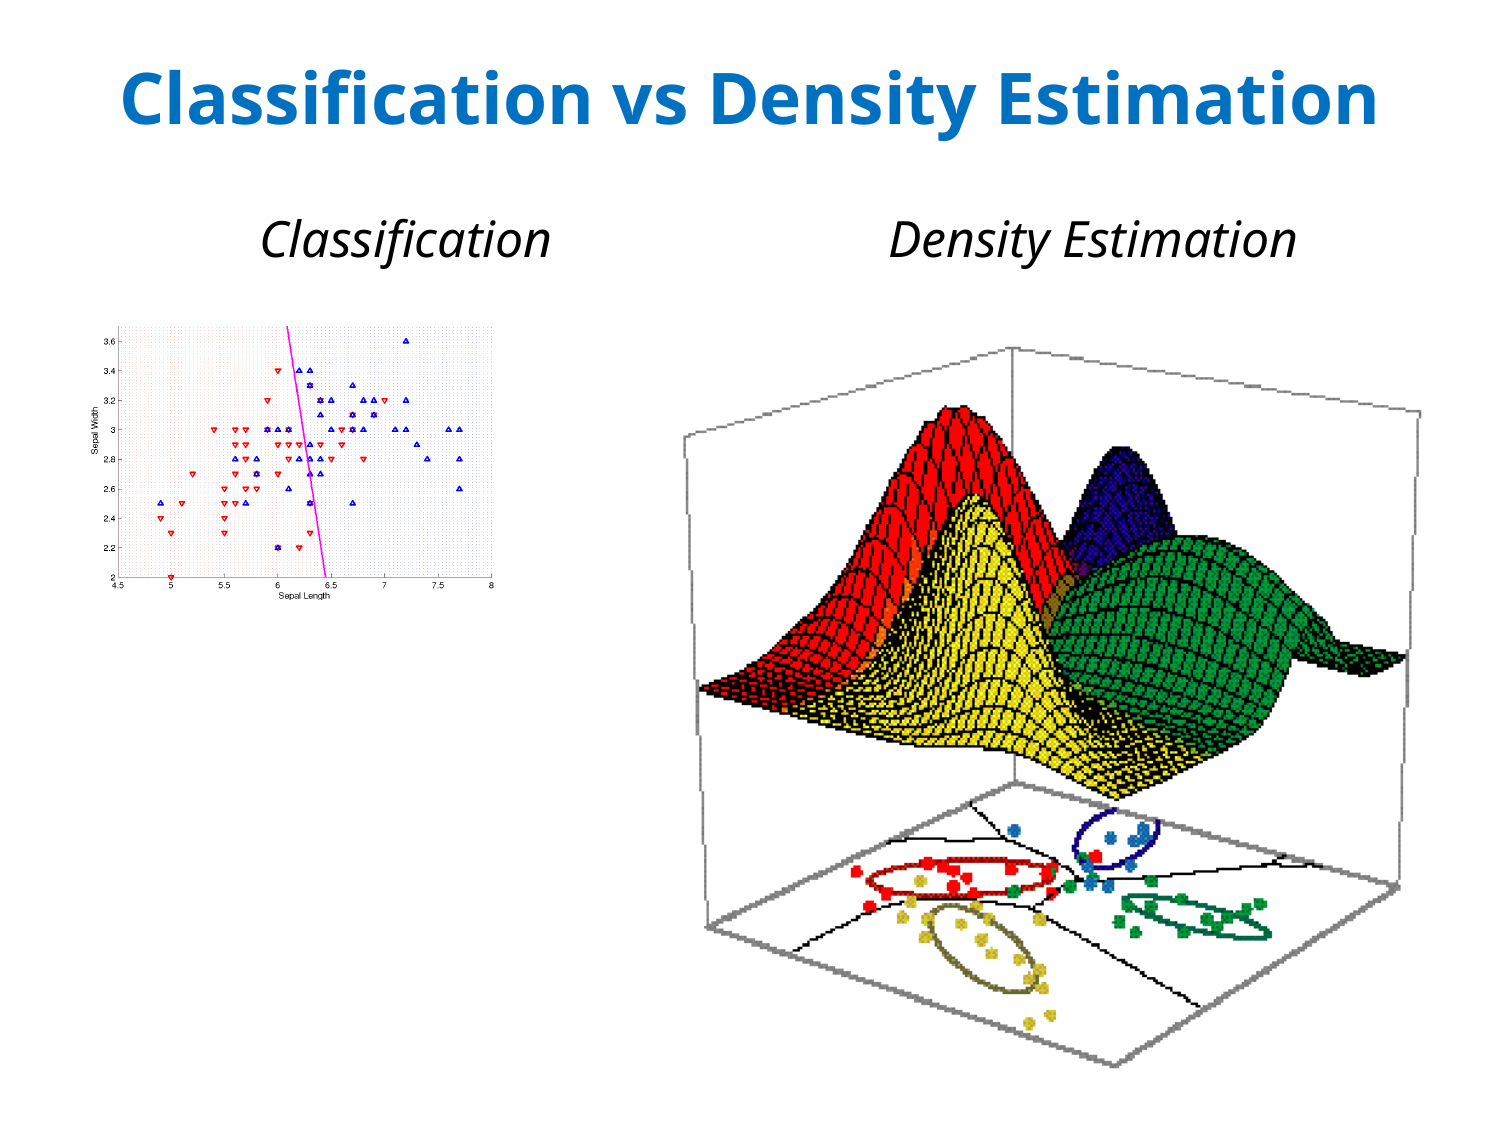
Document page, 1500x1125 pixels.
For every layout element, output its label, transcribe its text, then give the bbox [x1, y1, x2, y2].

title Classification vs Density Estimation [75, 45, 1425, 148]
picture [74, 325, 512, 601]
picture [652, 335, 1426, 1078]
list Classification [75, 169, 738, 275]
list Density Estimation [761, 169, 1425, 275]
